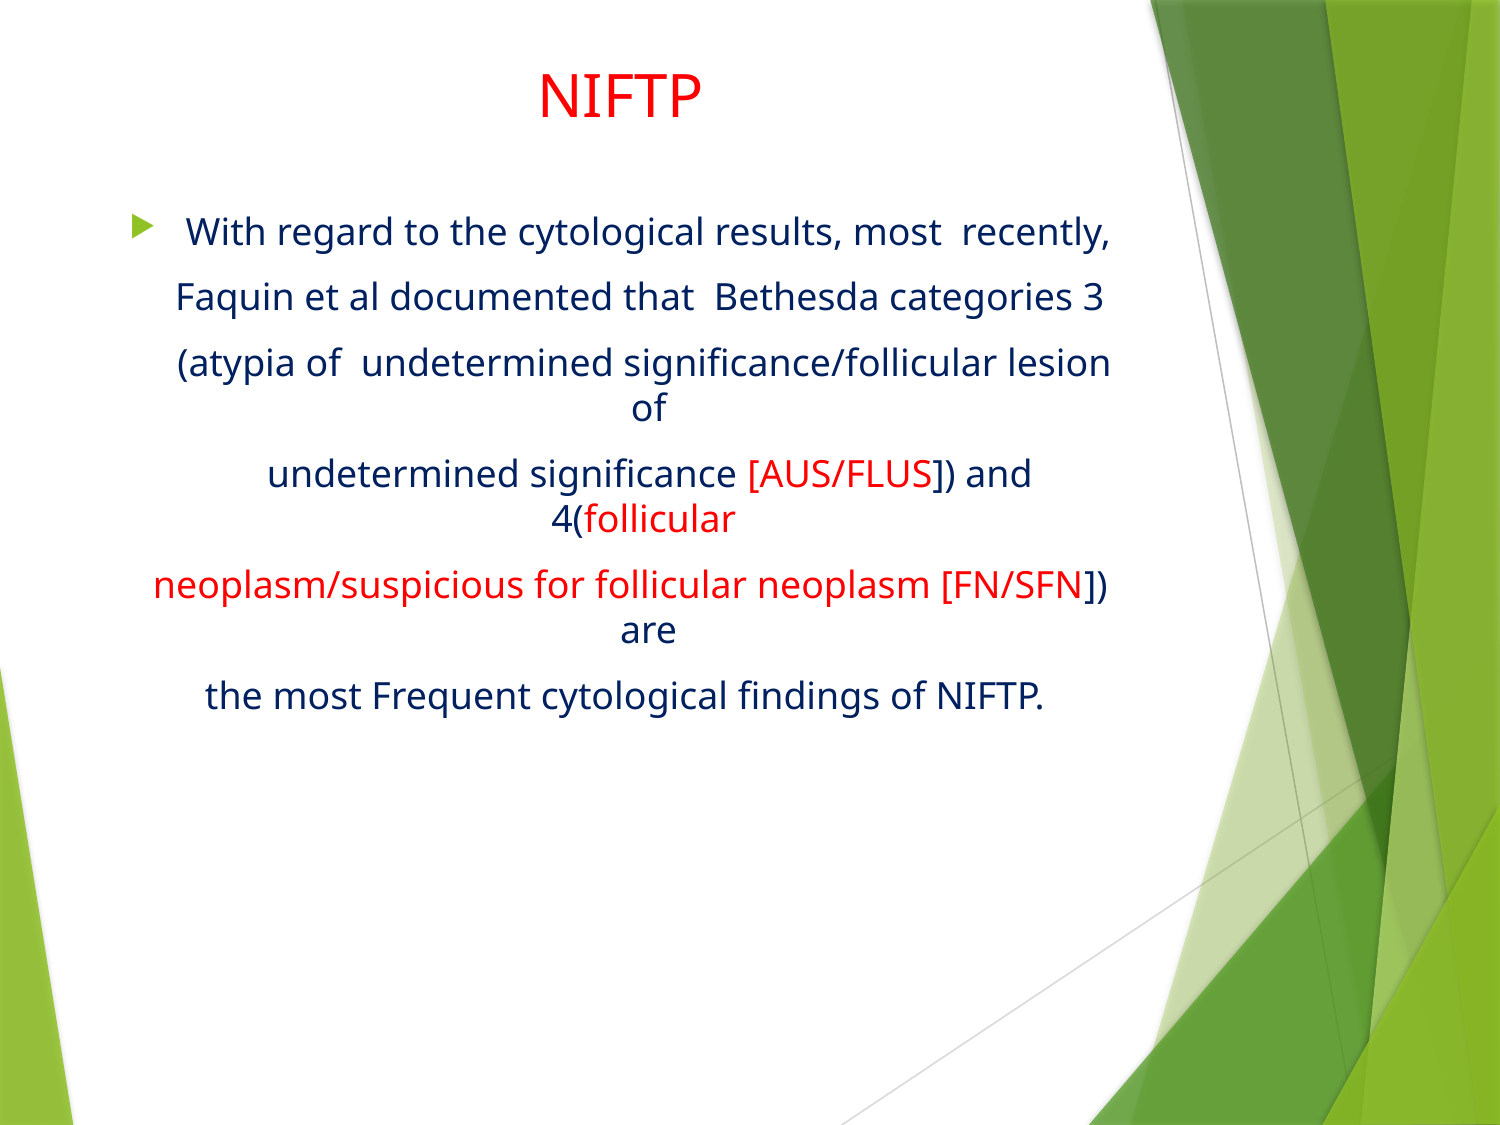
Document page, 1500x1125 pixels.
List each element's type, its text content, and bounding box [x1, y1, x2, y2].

list With regard to the cytological results, most recently, Faquin et al documented that Bethesda categories 3 (atypia of undetermined significance/follicular lesion of undetermined significance [AUS/FLUS]) and 4(follicular neoplasm/suspicious for follicular neoplasm [FN/SFN]) are the most Frequent cytological findings of NIFTP. [99, 200, 1142, 992]
title NIFTP [99, 50, 1142, 138]
